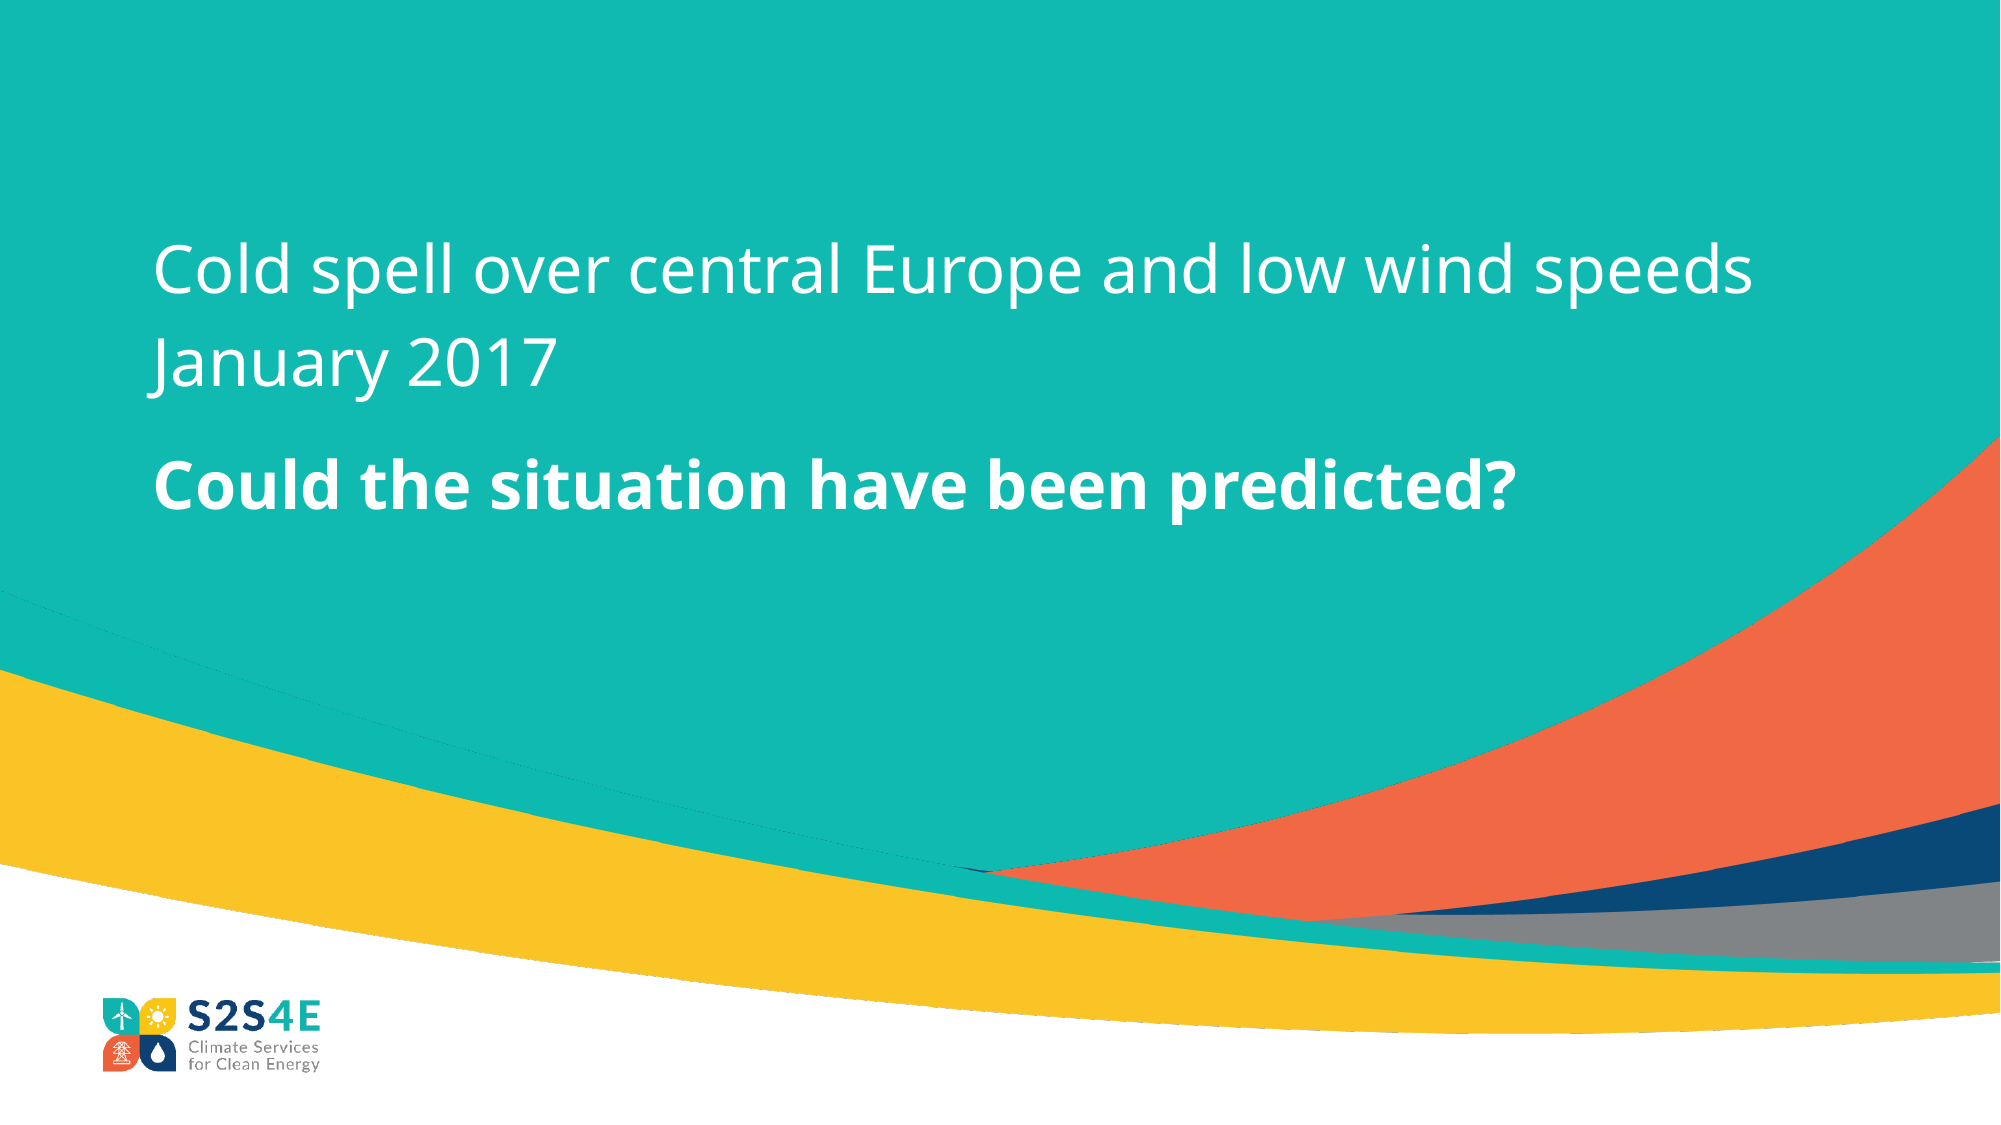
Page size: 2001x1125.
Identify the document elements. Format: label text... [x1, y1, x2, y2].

text_box Could the situation have been predicted? [138, 444, 1863, 660]
list Cold spell over central Europe and low wind speeds January 2017 [137, 228, 1863, 445]
picture [0, 431, 2001, 1074]
